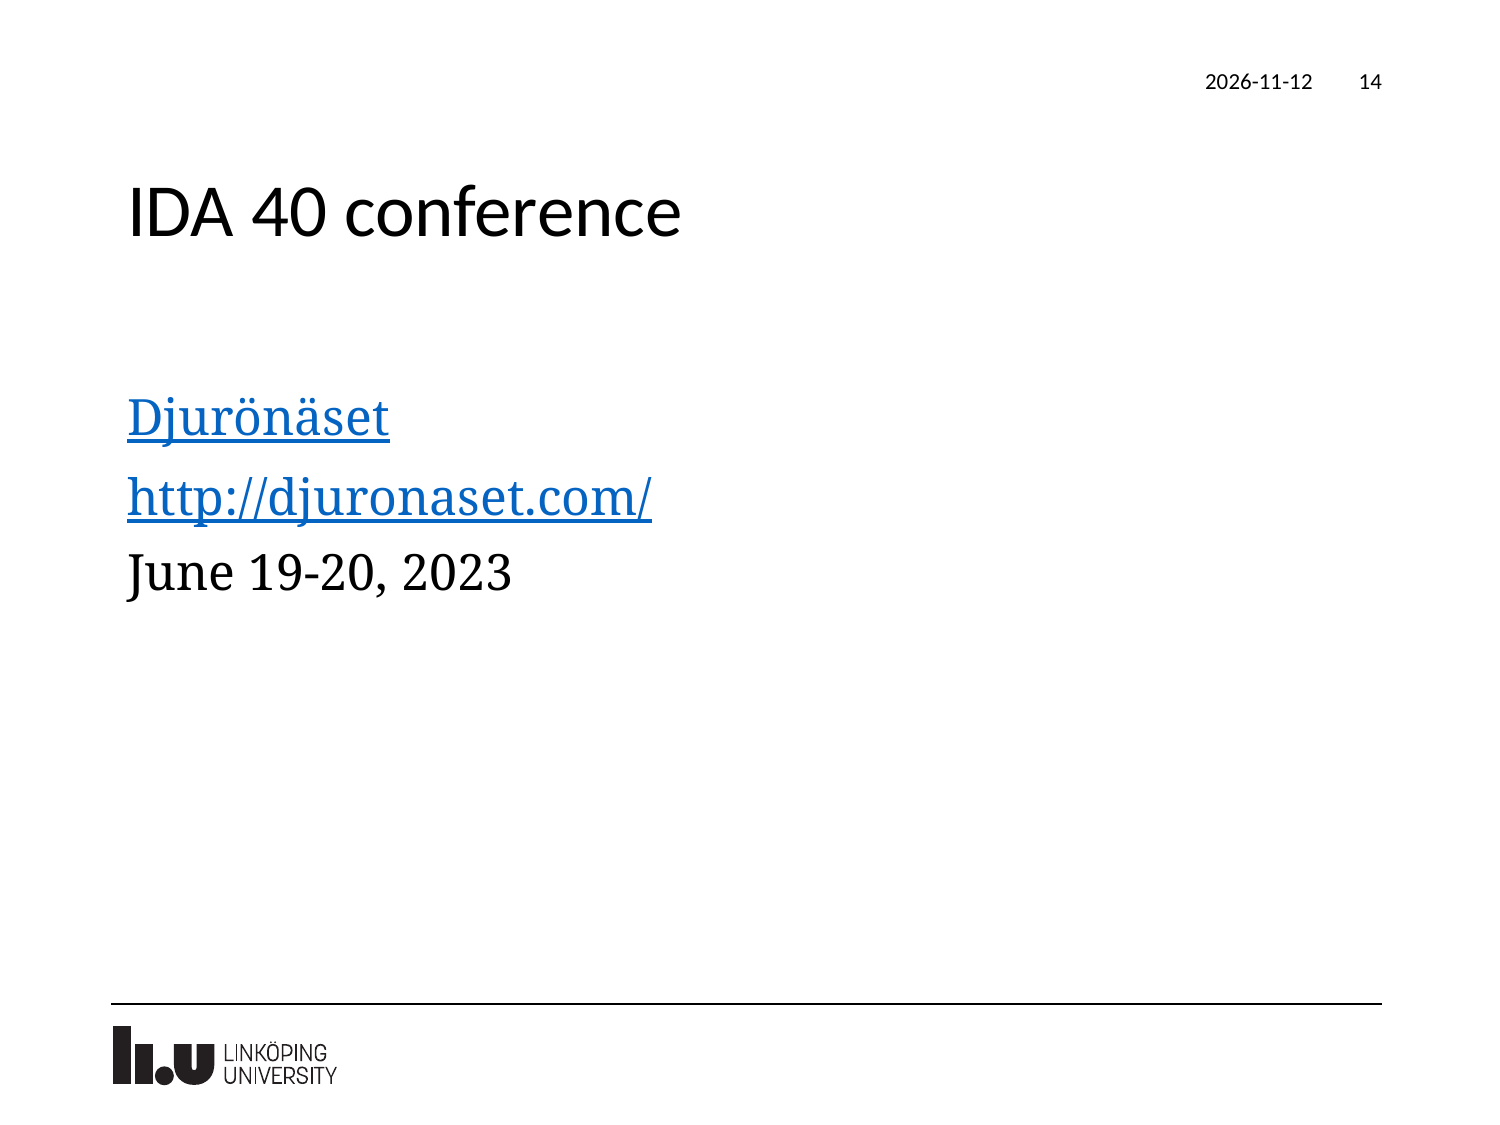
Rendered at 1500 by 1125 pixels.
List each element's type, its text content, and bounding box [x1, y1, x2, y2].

title IDA 40 conference [112, 163, 1382, 300]
list Djurönäset http://djuronaset.com/ June 19-20, 2023 [112, 300, 1382, 968]
slide_number 14 [1306, 59, 1397, 103]
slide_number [1092, 59, 1306, 103]
